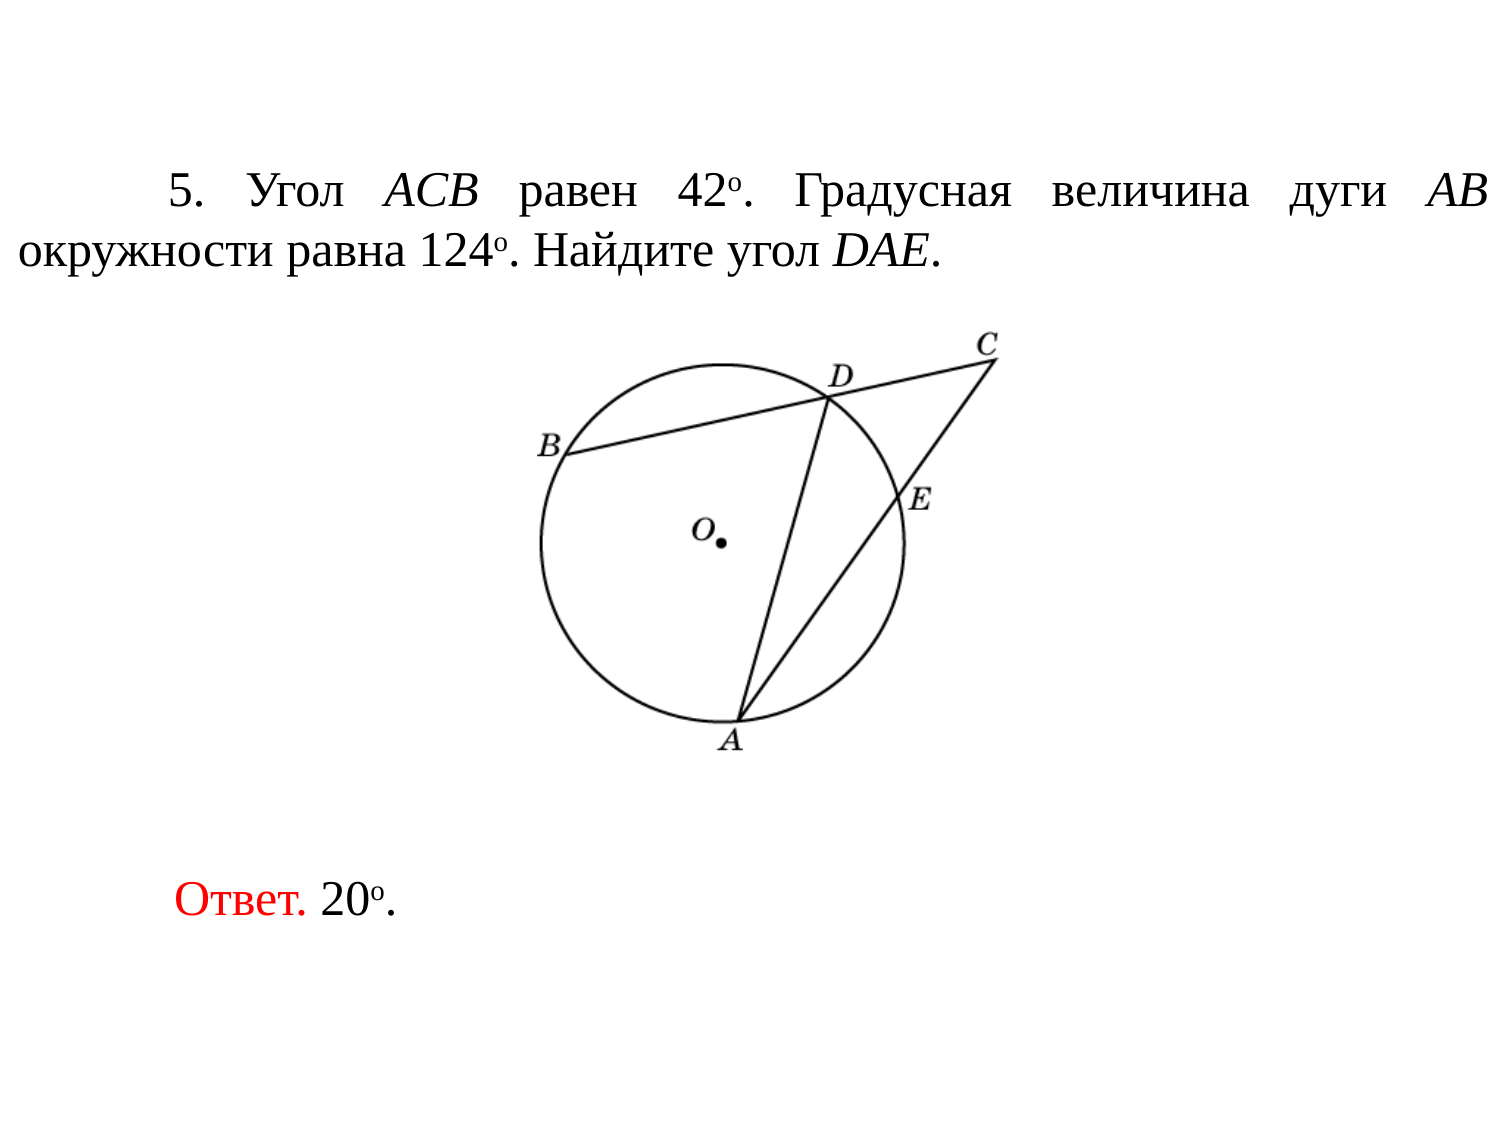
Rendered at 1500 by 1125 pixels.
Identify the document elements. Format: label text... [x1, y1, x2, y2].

text_box 5. Угол ACB равен 42о. Градусная величина дуги AB окружности равна 124о. Найдите угол DAE. [3, 148, 1500, 284]
text_box Ответ. 20о. [159, 857, 703, 933]
picture [537, 326, 999, 760]
